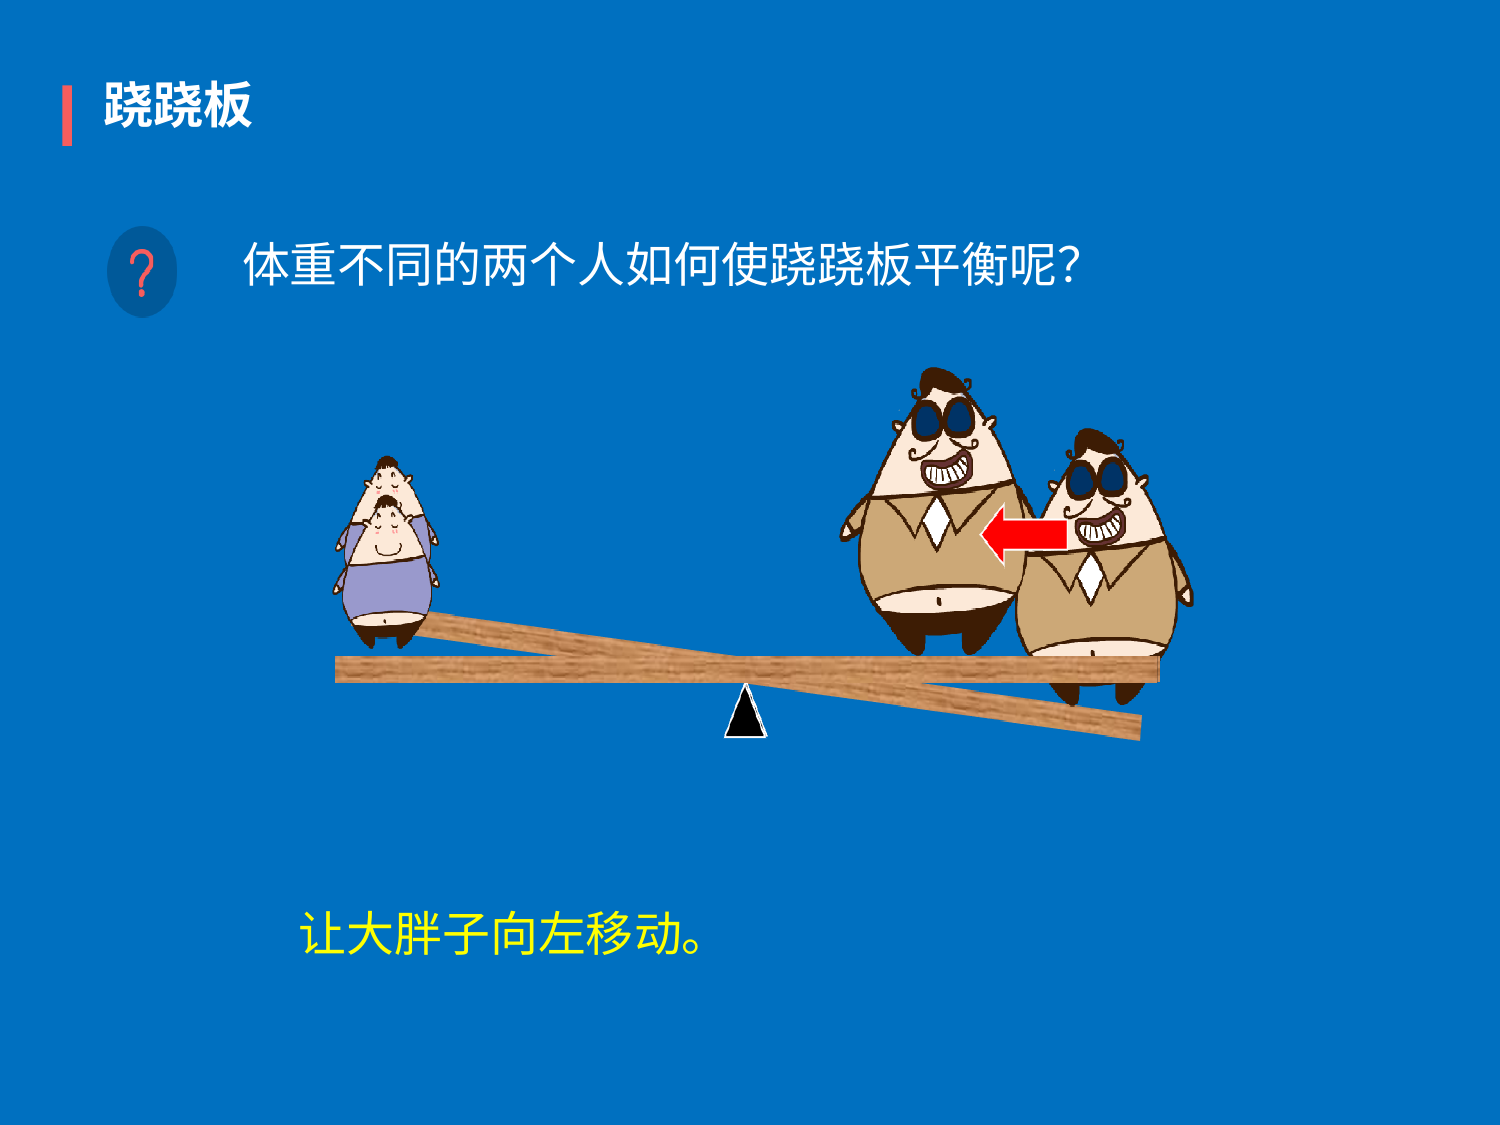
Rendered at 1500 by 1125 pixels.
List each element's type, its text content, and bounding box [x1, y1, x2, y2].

text_box 跷跷板 [103, 58, 261, 134]
text_box 让大胖子向左移动。 [298, 889, 729, 962]
picture [107, 225, 177, 318]
text_box 体重不同的两个人如何使跷跷板平衡呢？ [242, 220, 1210, 293]
text_box [62, 85, 72, 146]
picture [316, 355, 1210, 755]
